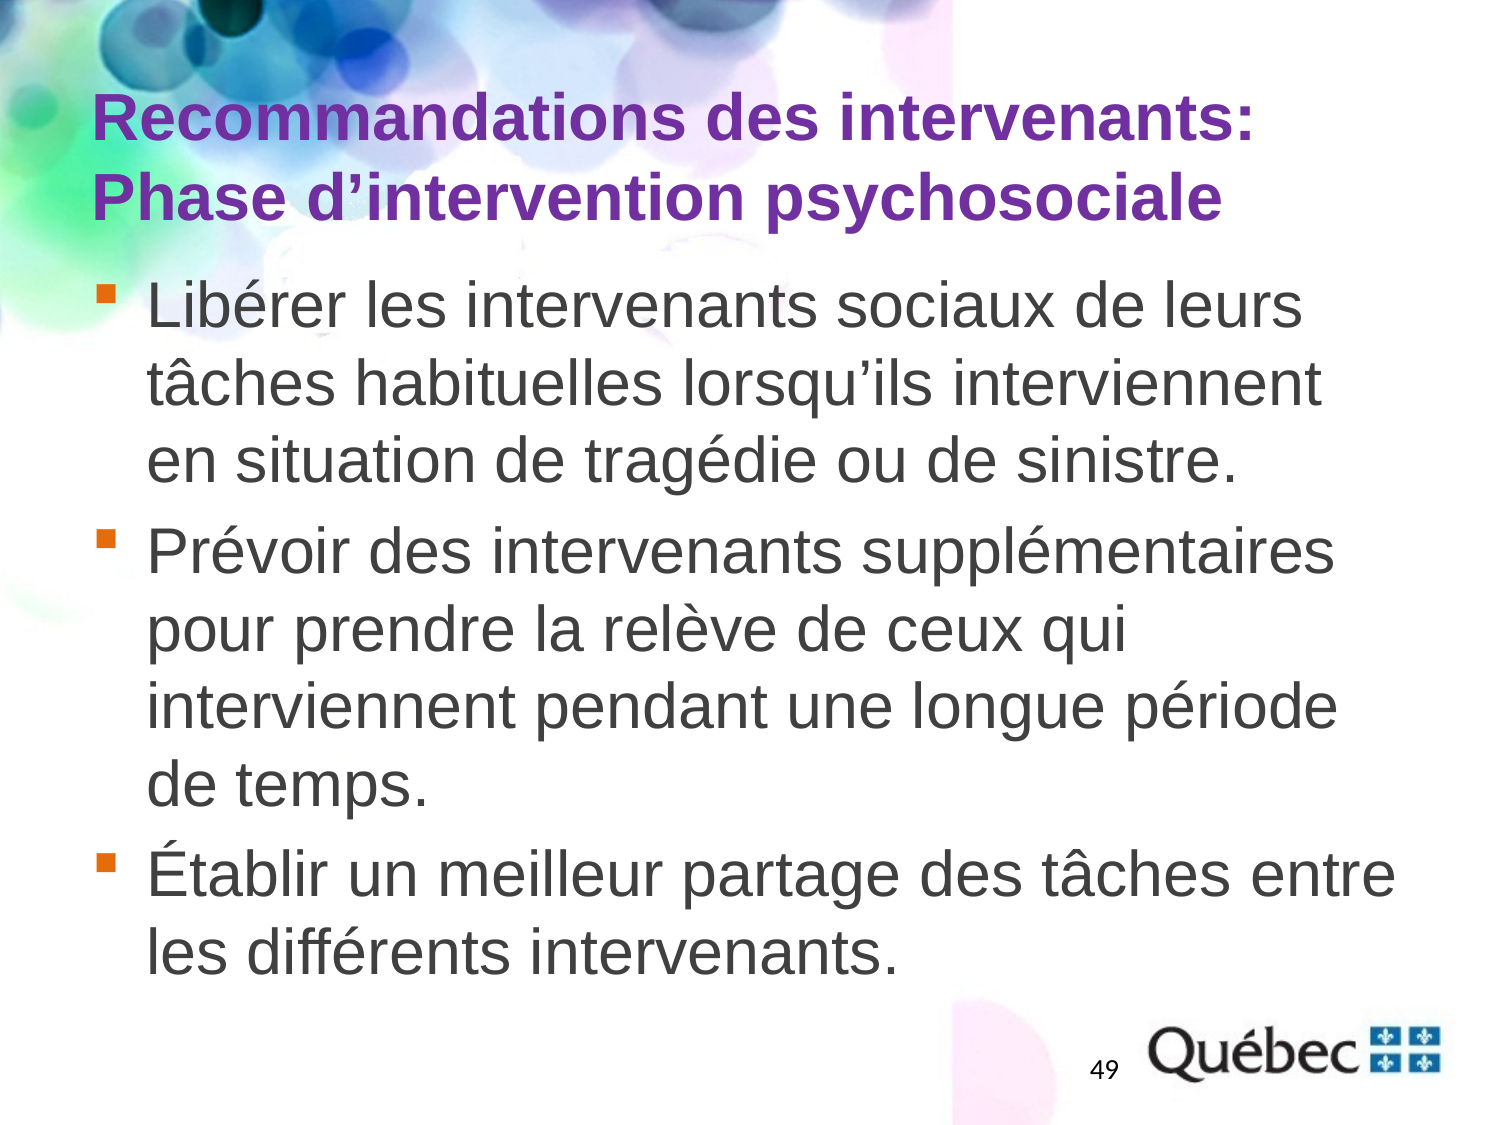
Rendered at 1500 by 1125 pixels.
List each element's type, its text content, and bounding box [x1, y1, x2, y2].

picture [0, 0, 1500, 1125]
list Libérer les intervenants sociaux de leurs tâches habituelles lorsqu’ils interviennent en situation de tragédie ou de sinistre. Prévoir des intervenants supplémentaires pour prendre la relève de ceux qui interviennent pendant une longue période de temps. Établir un meilleur partage des tâches entre les différents intervenants. [76, 255, 1427, 1000]
title Recommandations des intervenants: Phase d’intervention psychosociale [76, 66, 1427, 254]
slide_number 49 [1074, 1042, 1425, 1103]
